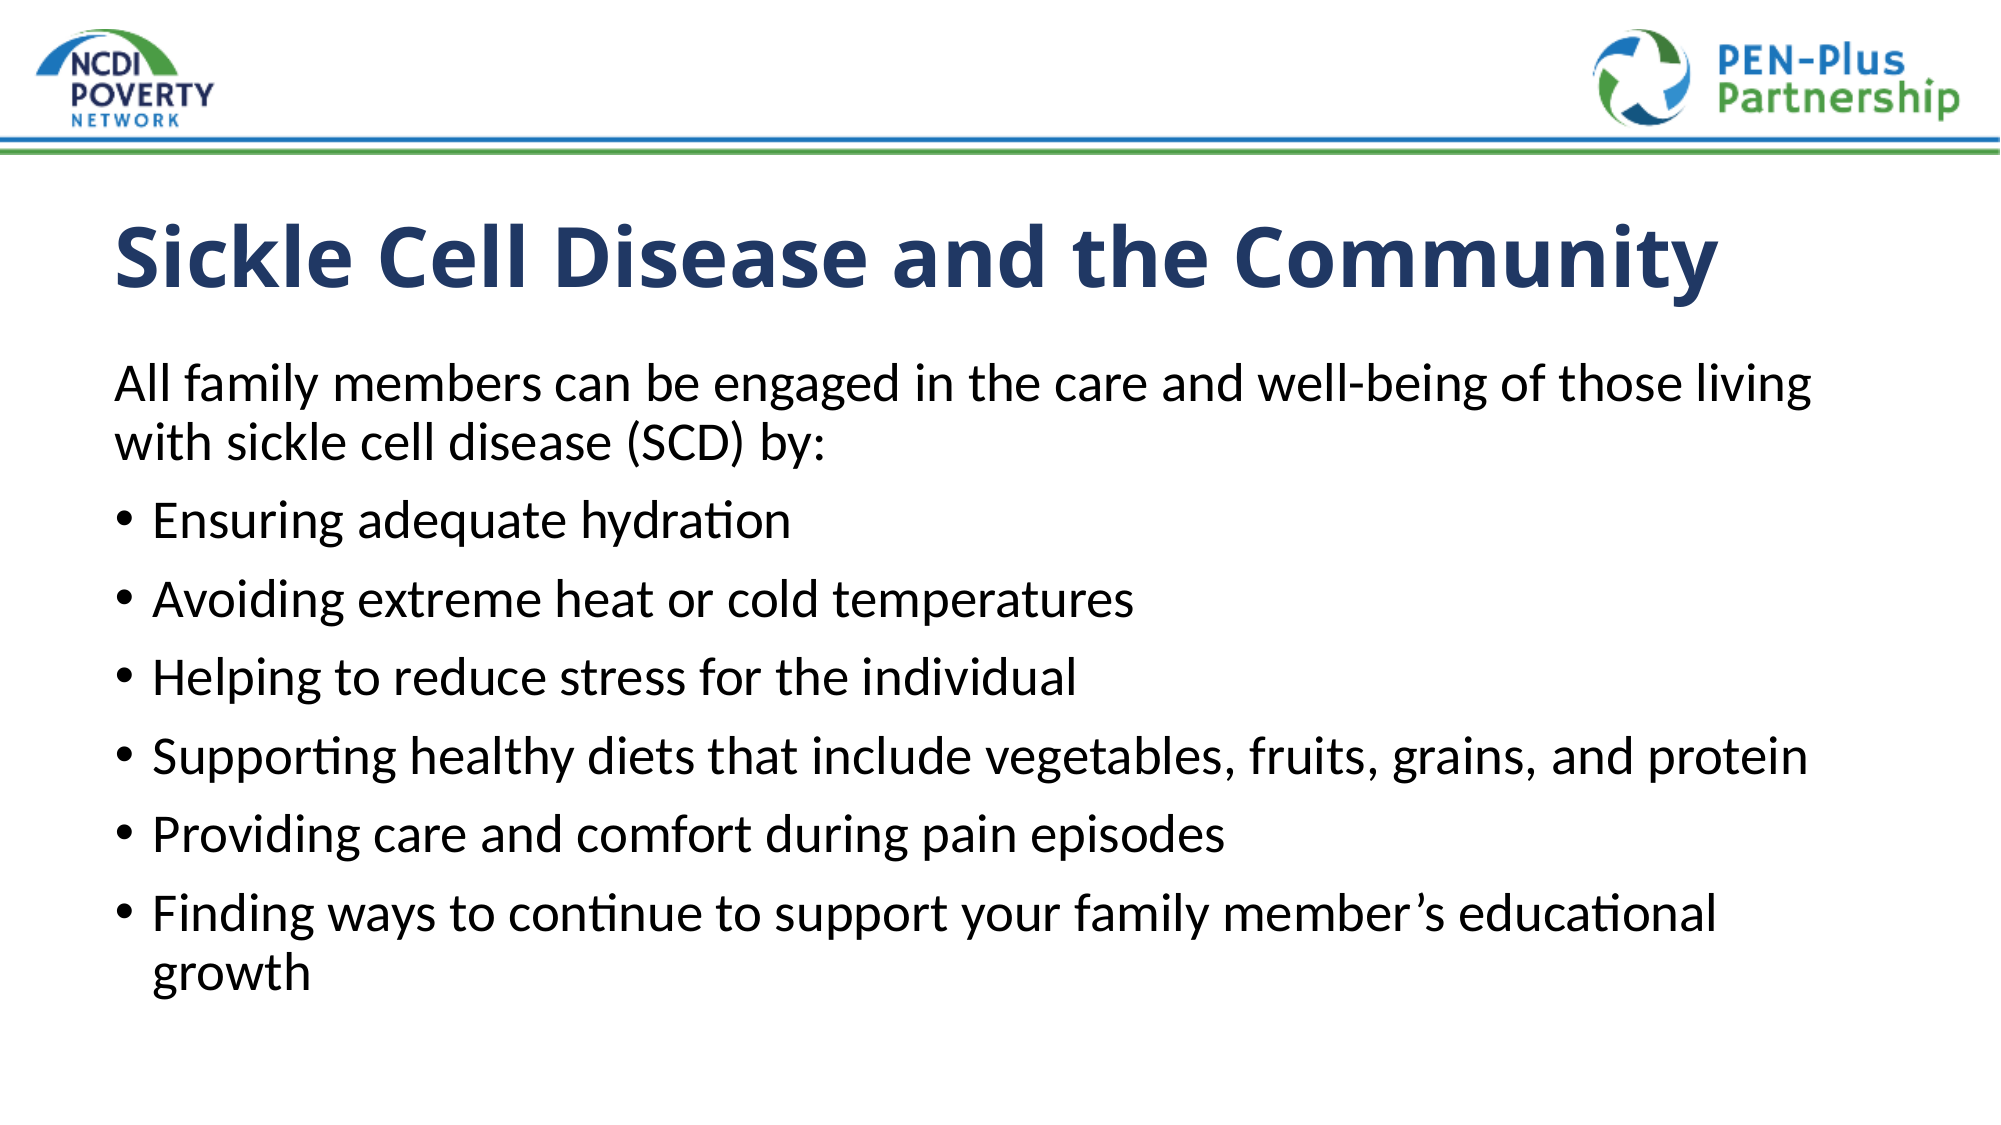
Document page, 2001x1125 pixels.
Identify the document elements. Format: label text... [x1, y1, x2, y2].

list All family members can be engaged in the care and well-being of those living with sickle cell disease (SCD) by: Ensuring adequate hydration Avoiding extreme heat or cold temperatures Helping to reduce stress for the individual Supporting healthy diets that include vegetables, fruits, grains, and protein Providing care and comfort during pain episodes Finding ways to continue to support your family member’s educational growth [99, 346, 1900, 1014]
title Sickle Cell Disease and the Community [99, 202, 1900, 320]
picture [0, 29, 2000, 155]
